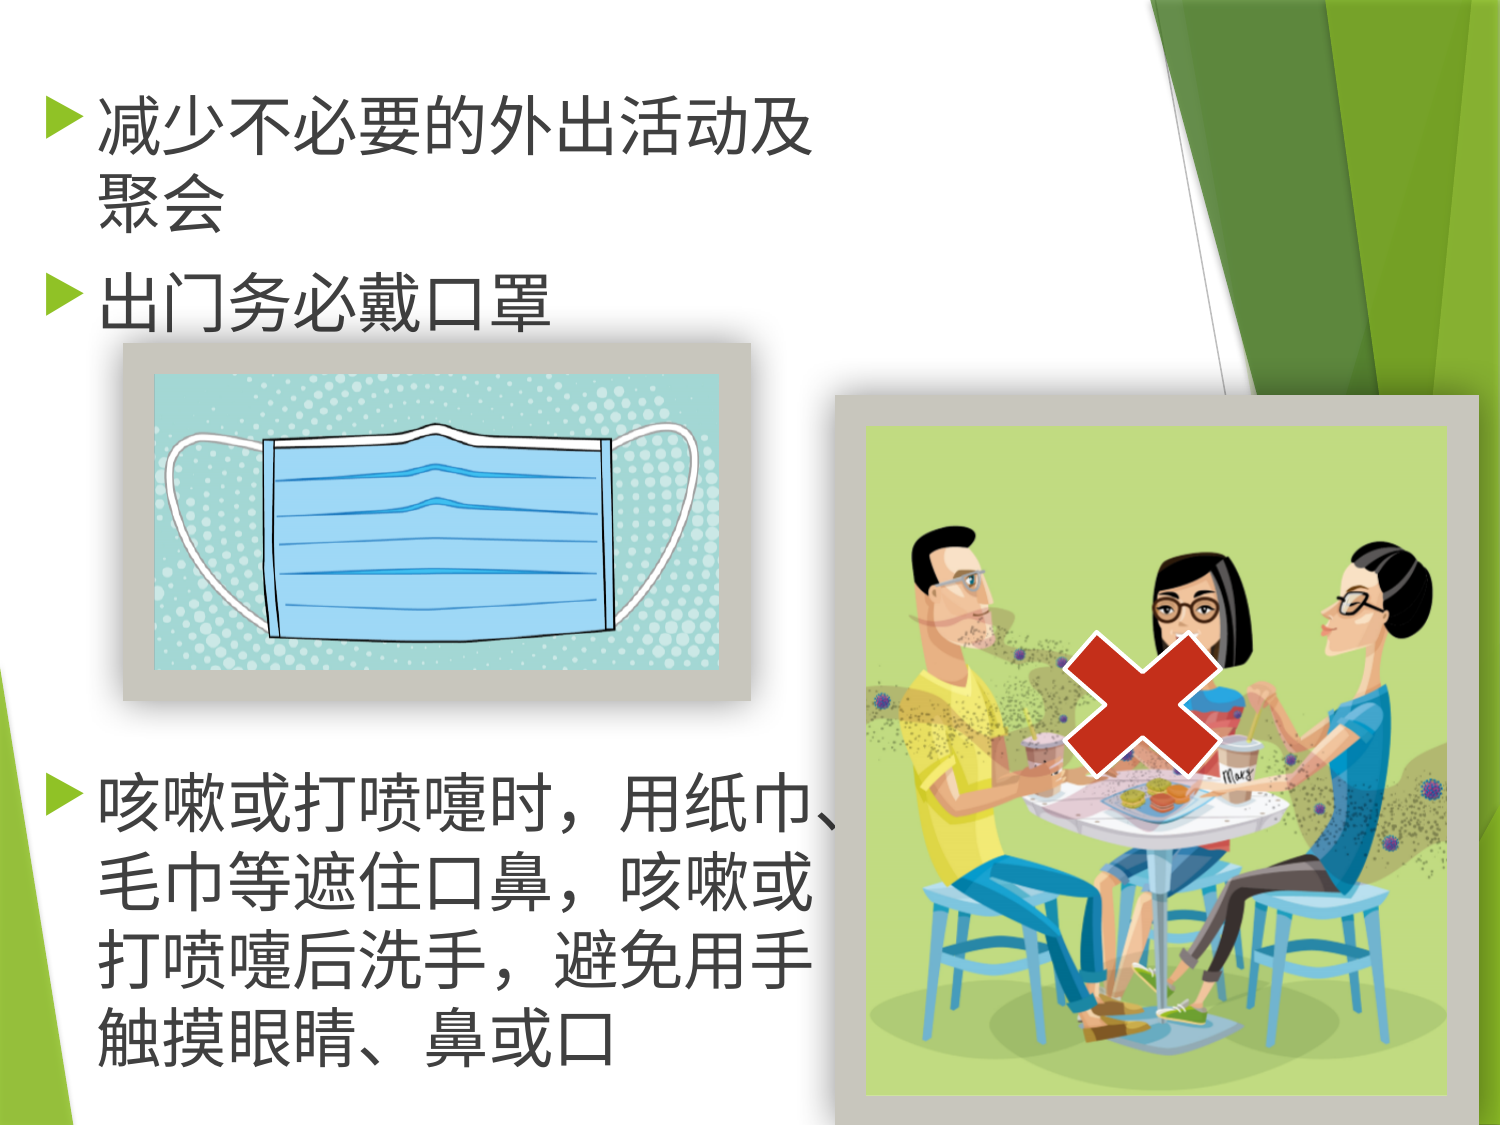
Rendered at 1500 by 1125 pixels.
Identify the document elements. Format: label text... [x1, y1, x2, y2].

picture [865, 425, 1448, 1097]
list 减少不必要的外出活动及聚会 出门务必戴口罩 咳嗽或打喷嚏时，用纸巾、毛巾等遮住口鼻，咳嗽或打喷嚏后洗手，避免用手触摸眼睛、鼻或口 [26, 77, 834, 1113]
picture [153, 373, 720, 671]
